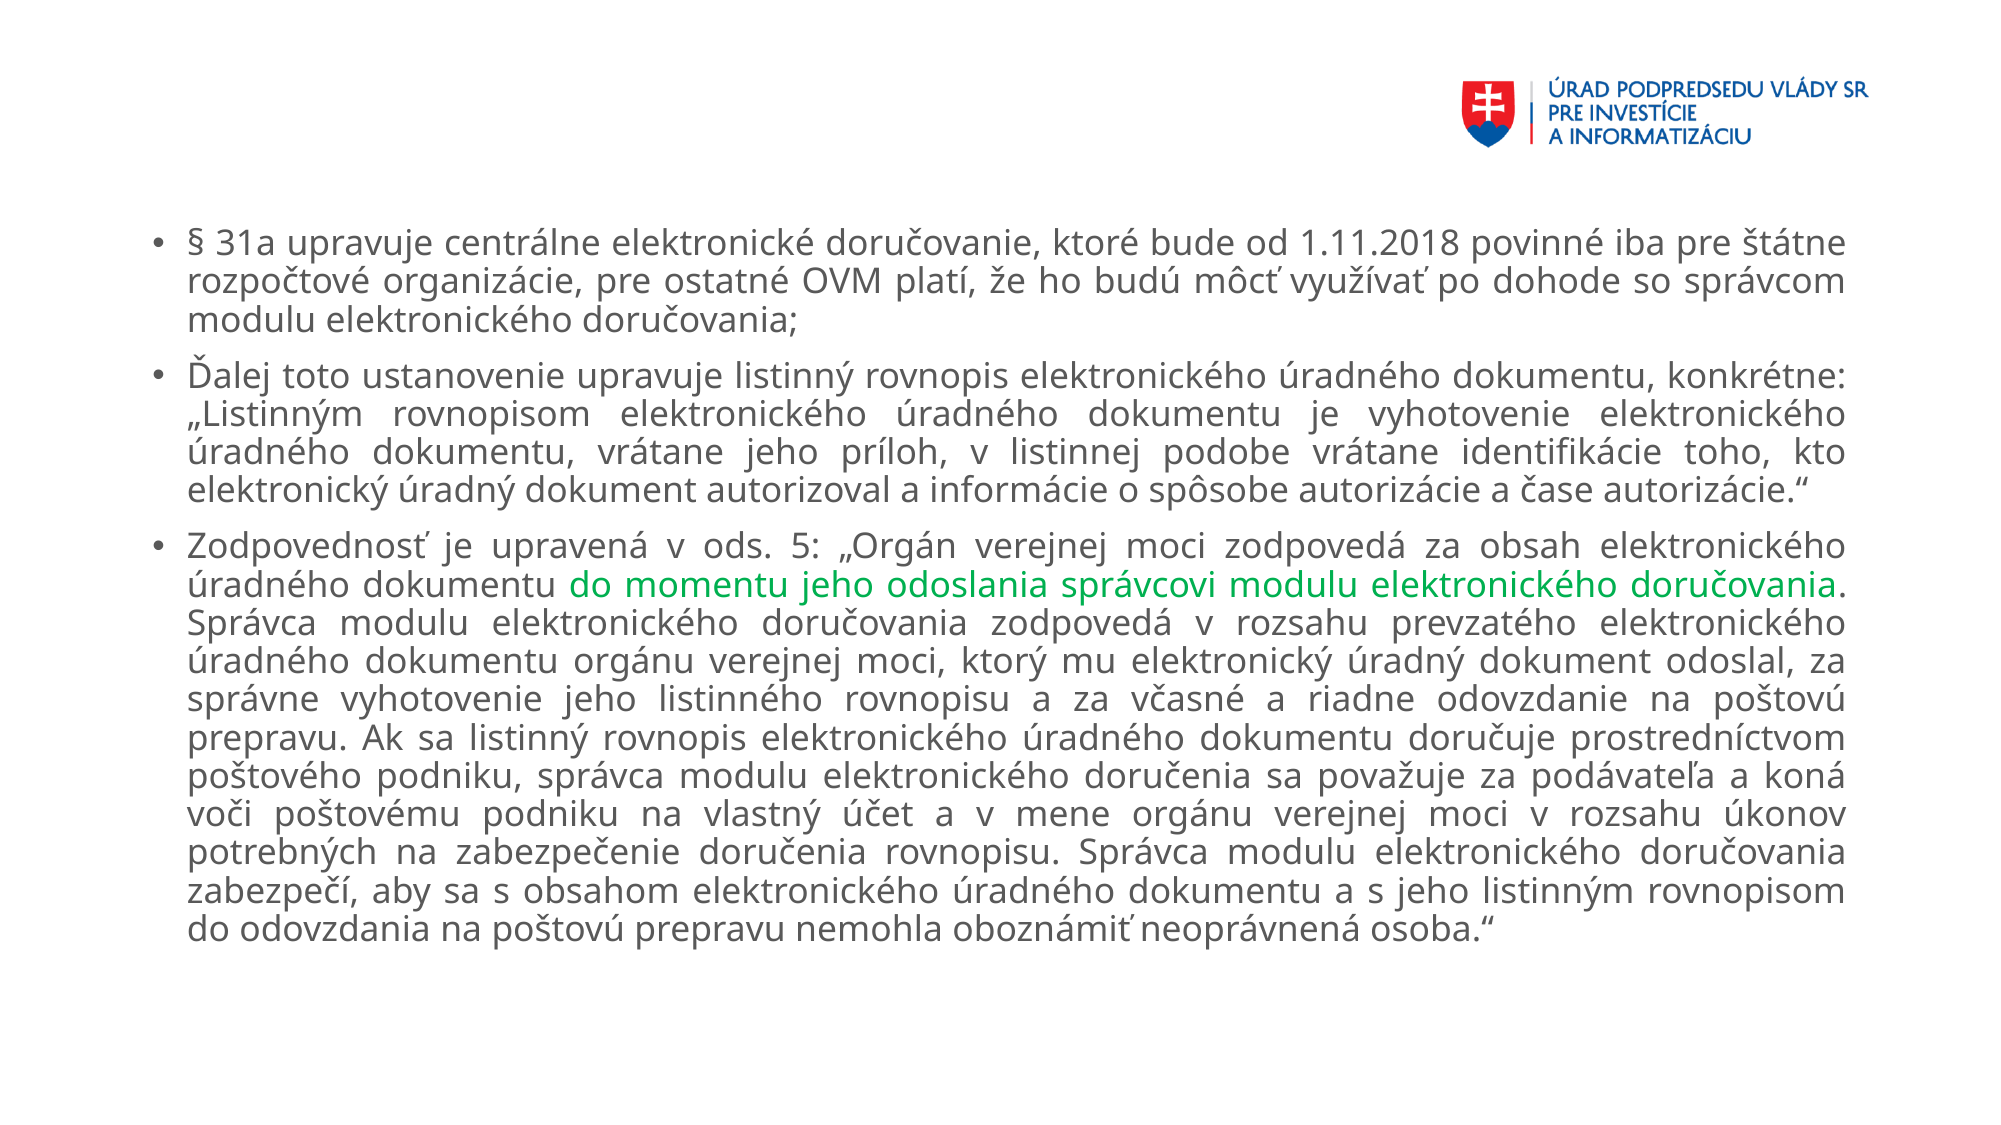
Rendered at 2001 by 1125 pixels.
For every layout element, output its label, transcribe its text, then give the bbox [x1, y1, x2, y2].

picture [1412, 30, 1918, 194]
list § 31a upravuje centrálne elektronické doručovanie, ktoré bude od 1.11.2018 povinné iba pre štátne rozpočtové organizácie, pre ostatné OVM platí, že ho budú môcť využívať po dohode so správcom modulu elektronického doručovania; Ďalej toto ustanovenie upravuje listinný rovnopis elektronického úradného dokumentu, konkrétne: „Listinným rovnopisom elektronického úradného dokumentu je vyhotovenie elektronického úradného dokumentu, vrátane jeho príloh, v listinnej podobe vrátane identifikácie toho, kto elektronický úradný dokument autorizoval a informácie o spôsobe autorizácie a čase autorizácie.“ Zodpovednosť je upravená v ods. 5: „Orgán verejnej moci zodpovedá za obsah elektronického úradného dokumentu do momentu jeho odoslania správcovi modulu elektronického doručovania. Správca modulu elektronického doručovania zodpovedá v rozsahu prevzatého elektronického úradného dokumentu orgánu verejnej moci, ktorý mu elektronický úradný dokument odoslal, za správne vyhotovenie jeho listinného rovnopisu a za včasné a riadne odovzdanie na poštovú prepravu. Ak sa listinný rovnopis elektronického úradného dokumentu doručuje prostredníctvom poštového podniku, správca modulu elektronického doručenia sa považuje za podávateľa a koná voči poštovému podniku na vlastný účet a v mene orgánu verejnej moci v rozsahu úkonov potrebných na zabezpečenie doručenia rovnopisu. Správca modulu elektronického doručovania zabezpečí, aby sa s obsahom elektronického úradného dokumentu a s jeho listinným rovnopisom do odovzdania na poštovú prepravu nemohla oboznámiť neoprávnená osoba.“ [137, 217, 1863, 1014]
